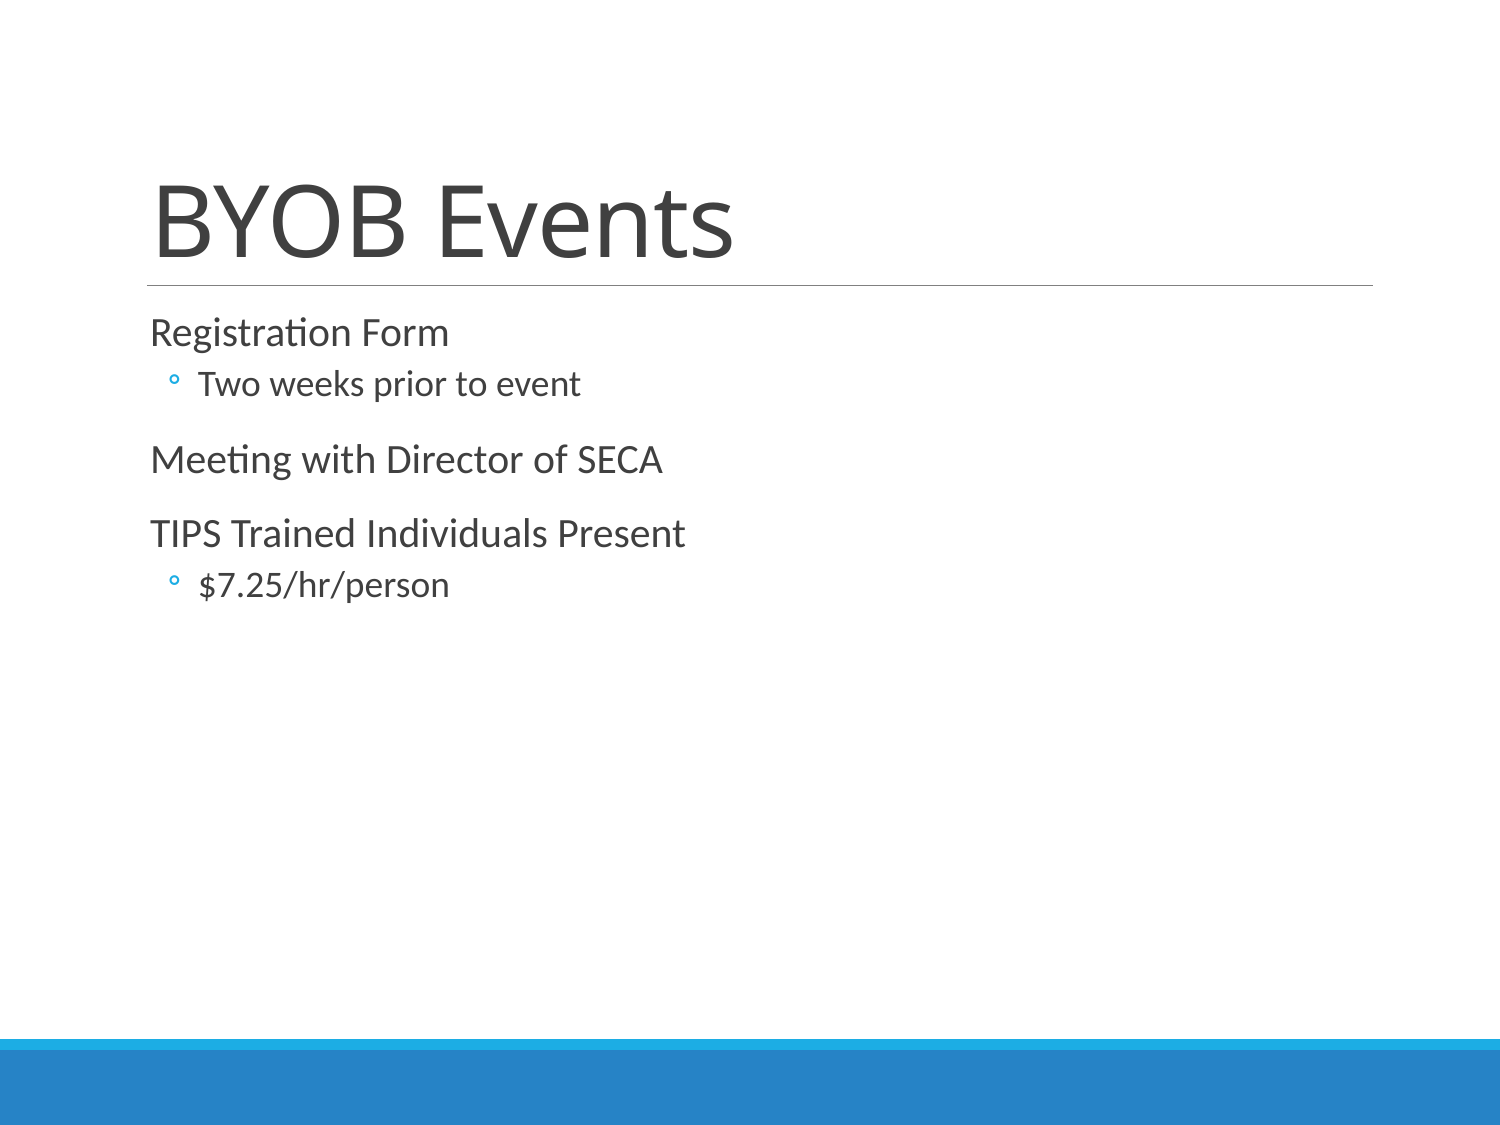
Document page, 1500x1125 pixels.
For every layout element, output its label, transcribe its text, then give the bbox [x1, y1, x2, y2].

list Registration Form Two weeks prior to event Meeting with Director of SECA TIPS Trained Individuals Present $7.25/hr/person [135, 302, 1373, 963]
title BYOB Events [135, 47, 1373, 285]
